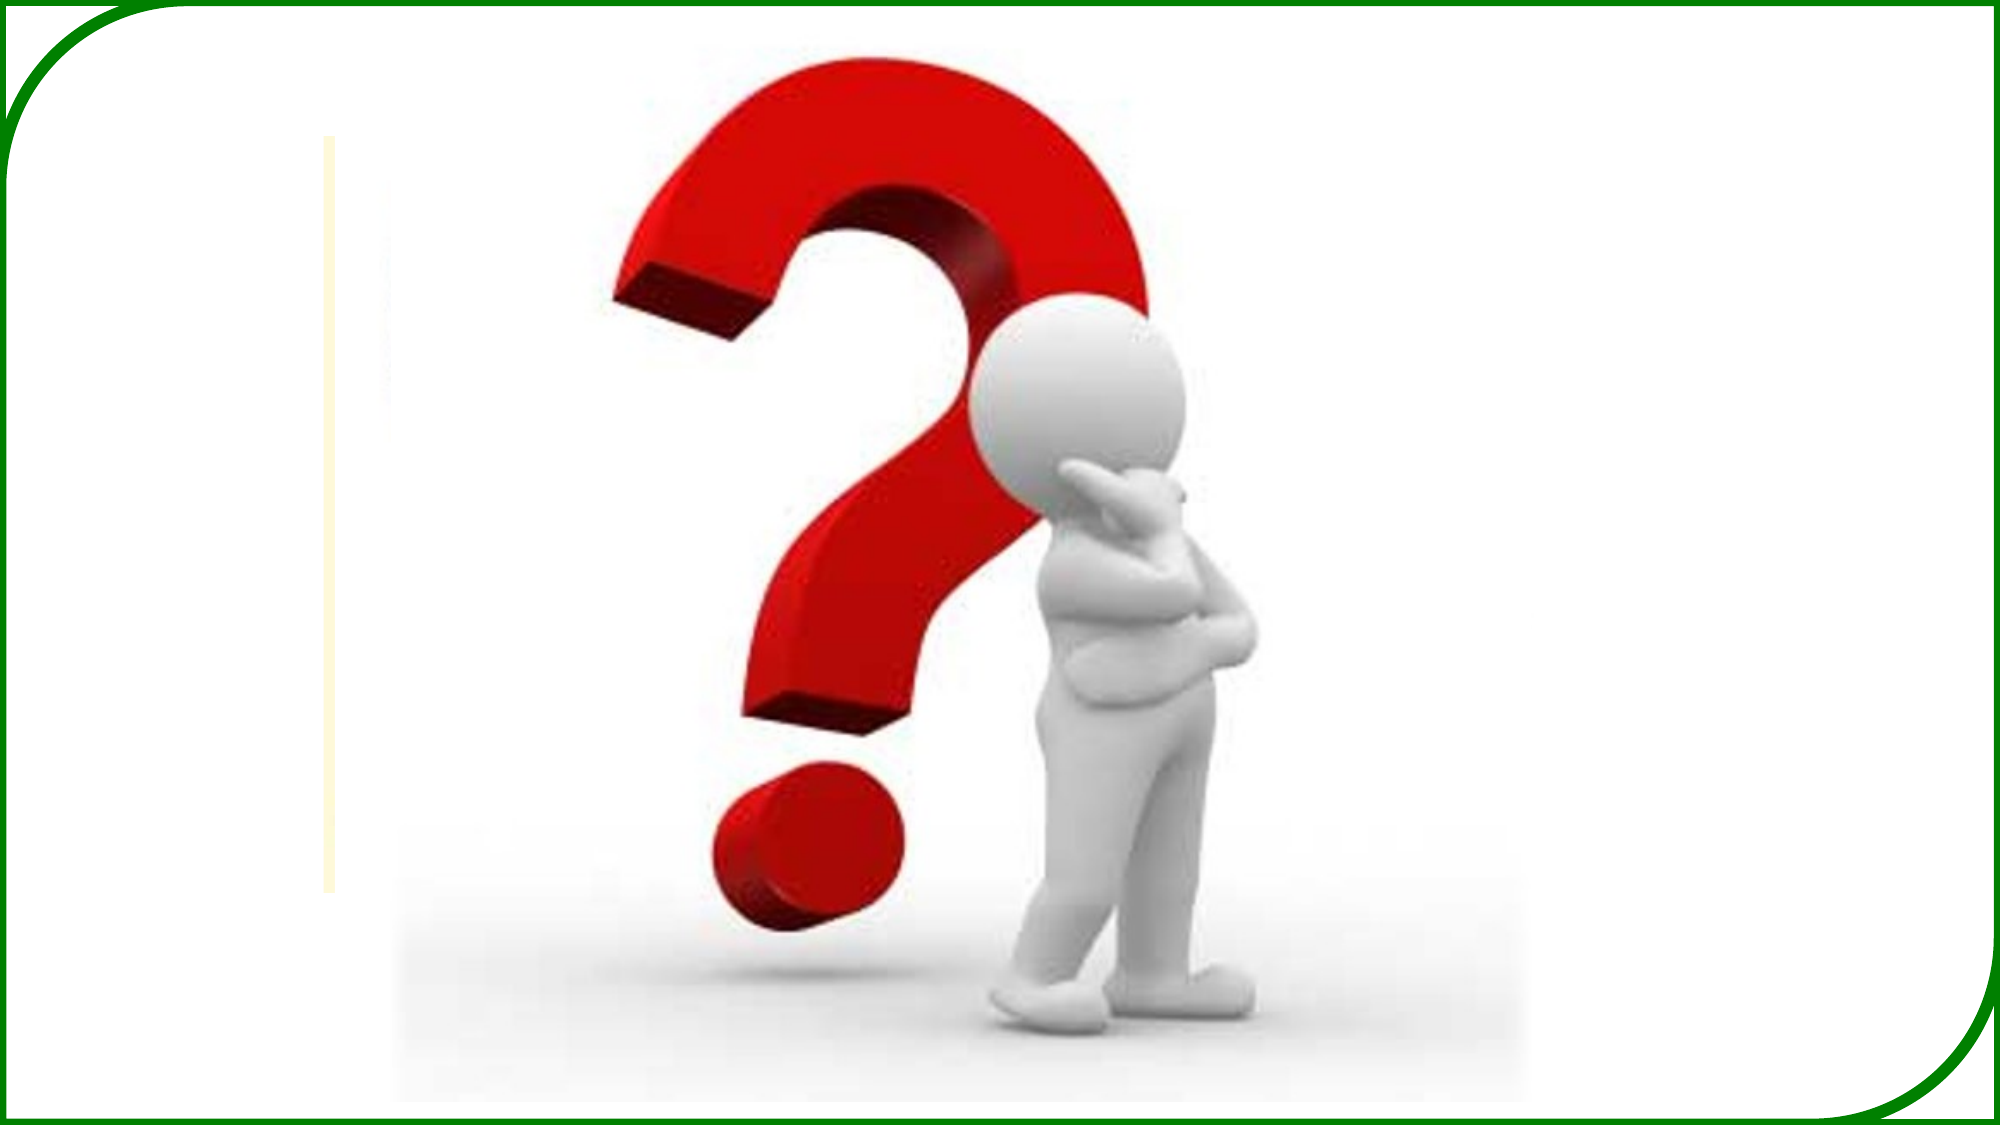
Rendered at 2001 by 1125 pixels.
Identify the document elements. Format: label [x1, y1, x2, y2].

text_box [0, 0, 2000, 1125]
picture [334, 30, 1623, 1102]
